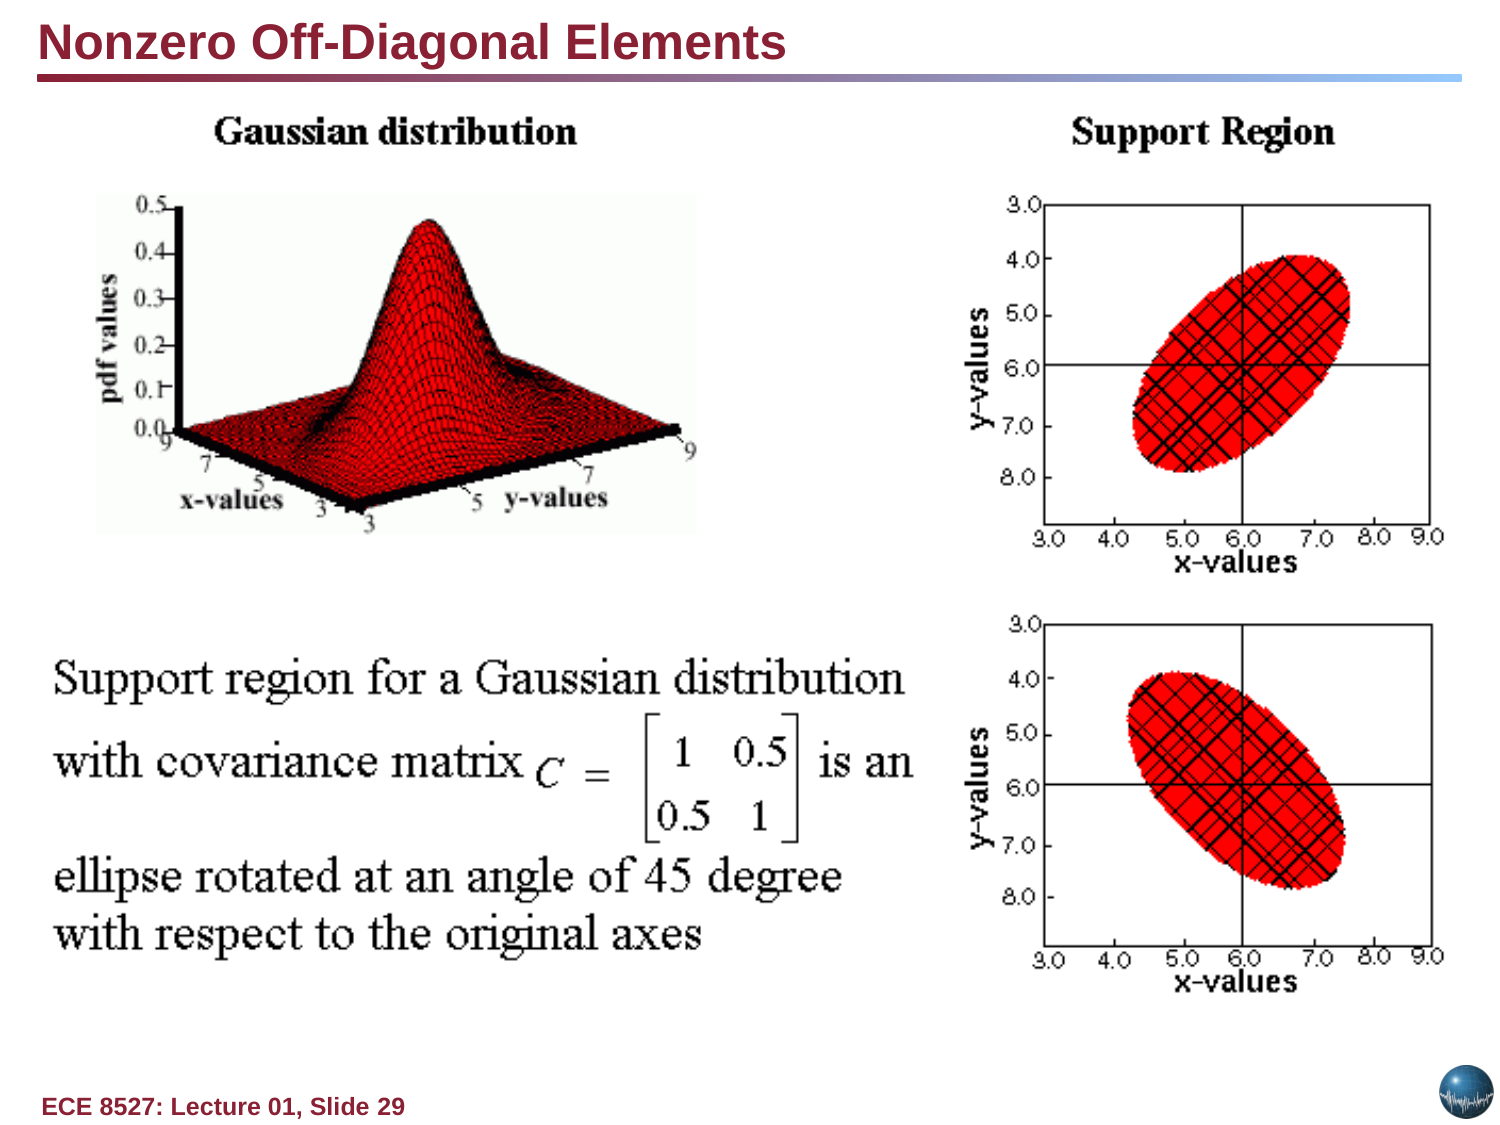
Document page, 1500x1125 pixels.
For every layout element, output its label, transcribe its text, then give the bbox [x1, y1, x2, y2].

picture [41, 95, 1459, 1014]
text_box Nonzero Off-Diagonal Elements [37, 9, 1163, 70]
picture [1439, 1065, 1494, 1119]
